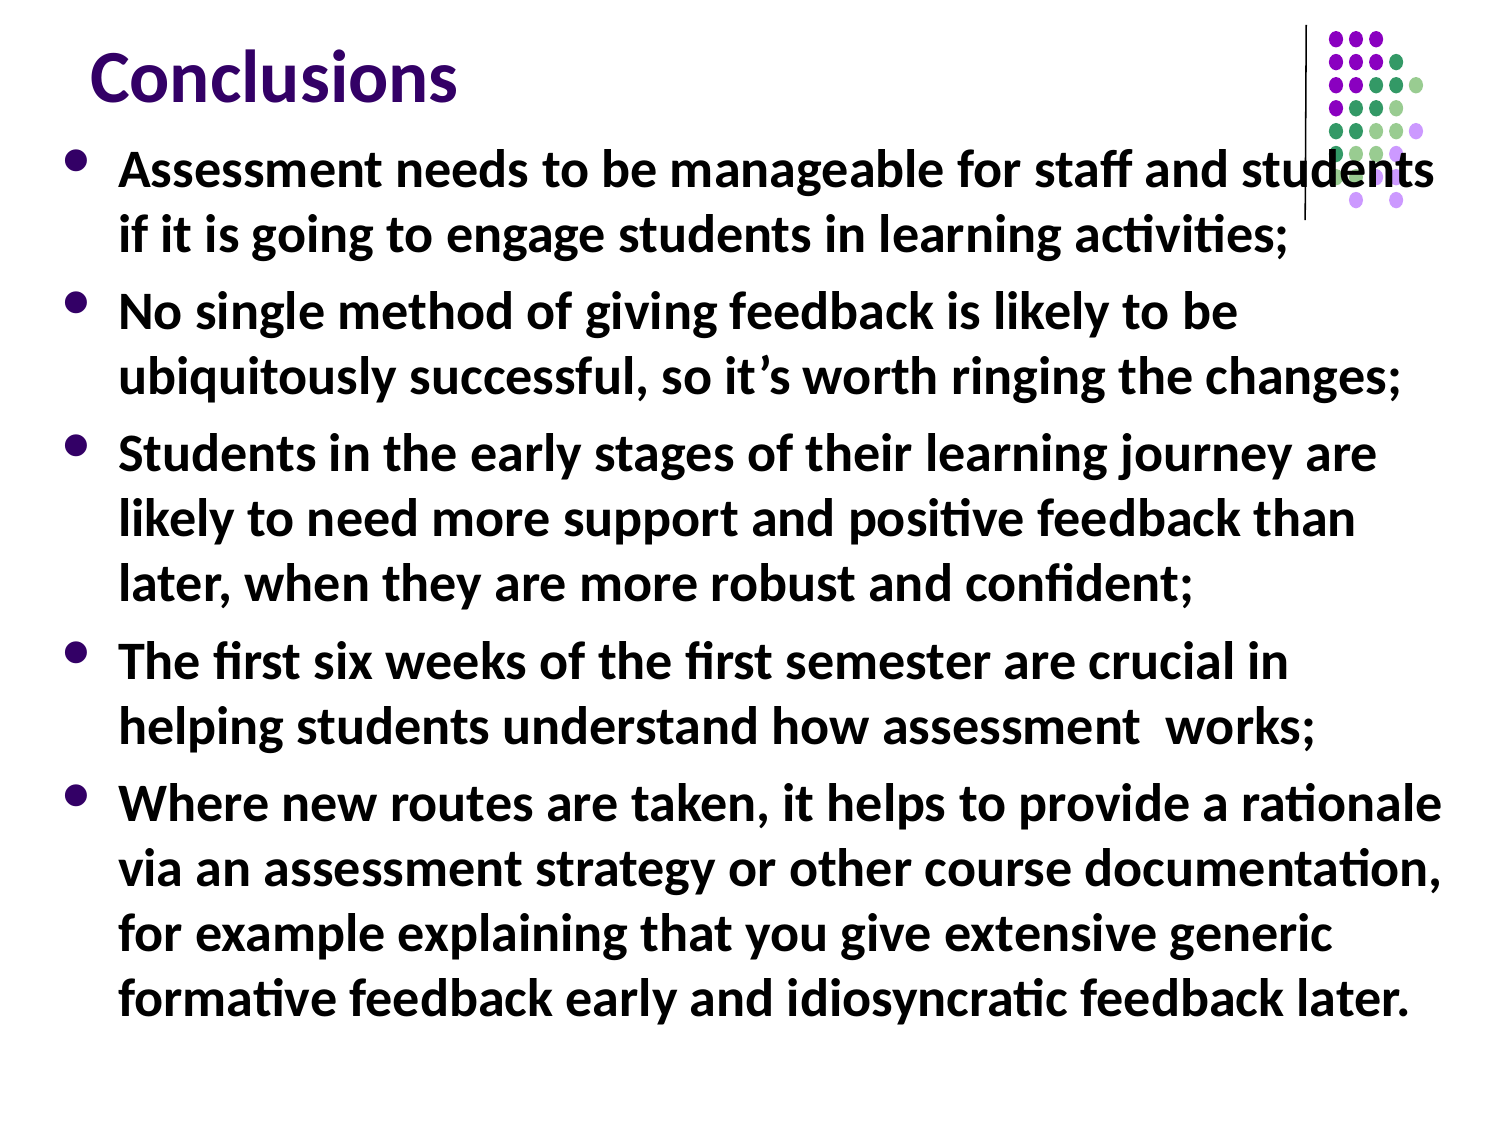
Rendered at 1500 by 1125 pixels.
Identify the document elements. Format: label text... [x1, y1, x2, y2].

list Assessment needs to be manageable for staff and students if it is going to engage students in learning activities; No single method of giving feedback is likely to be ubiquitously successful, so it’s worth ringing the changes; Students in the early stages of their learning journey are likely to need more support and positive feedback than later, when they are more robust and confident; The first six weeks of the first semester are crucial in helping students understand how assessment works; Where new routes are taken, it helps to provide a rationale via an assessment strategy or other course documentation, for example explaining that you give extensive generic formative feedback early and idiosyncratic feedback later. [46, 125, 1463, 1006]
title Conclusions [74, 19, 1313, 125]
